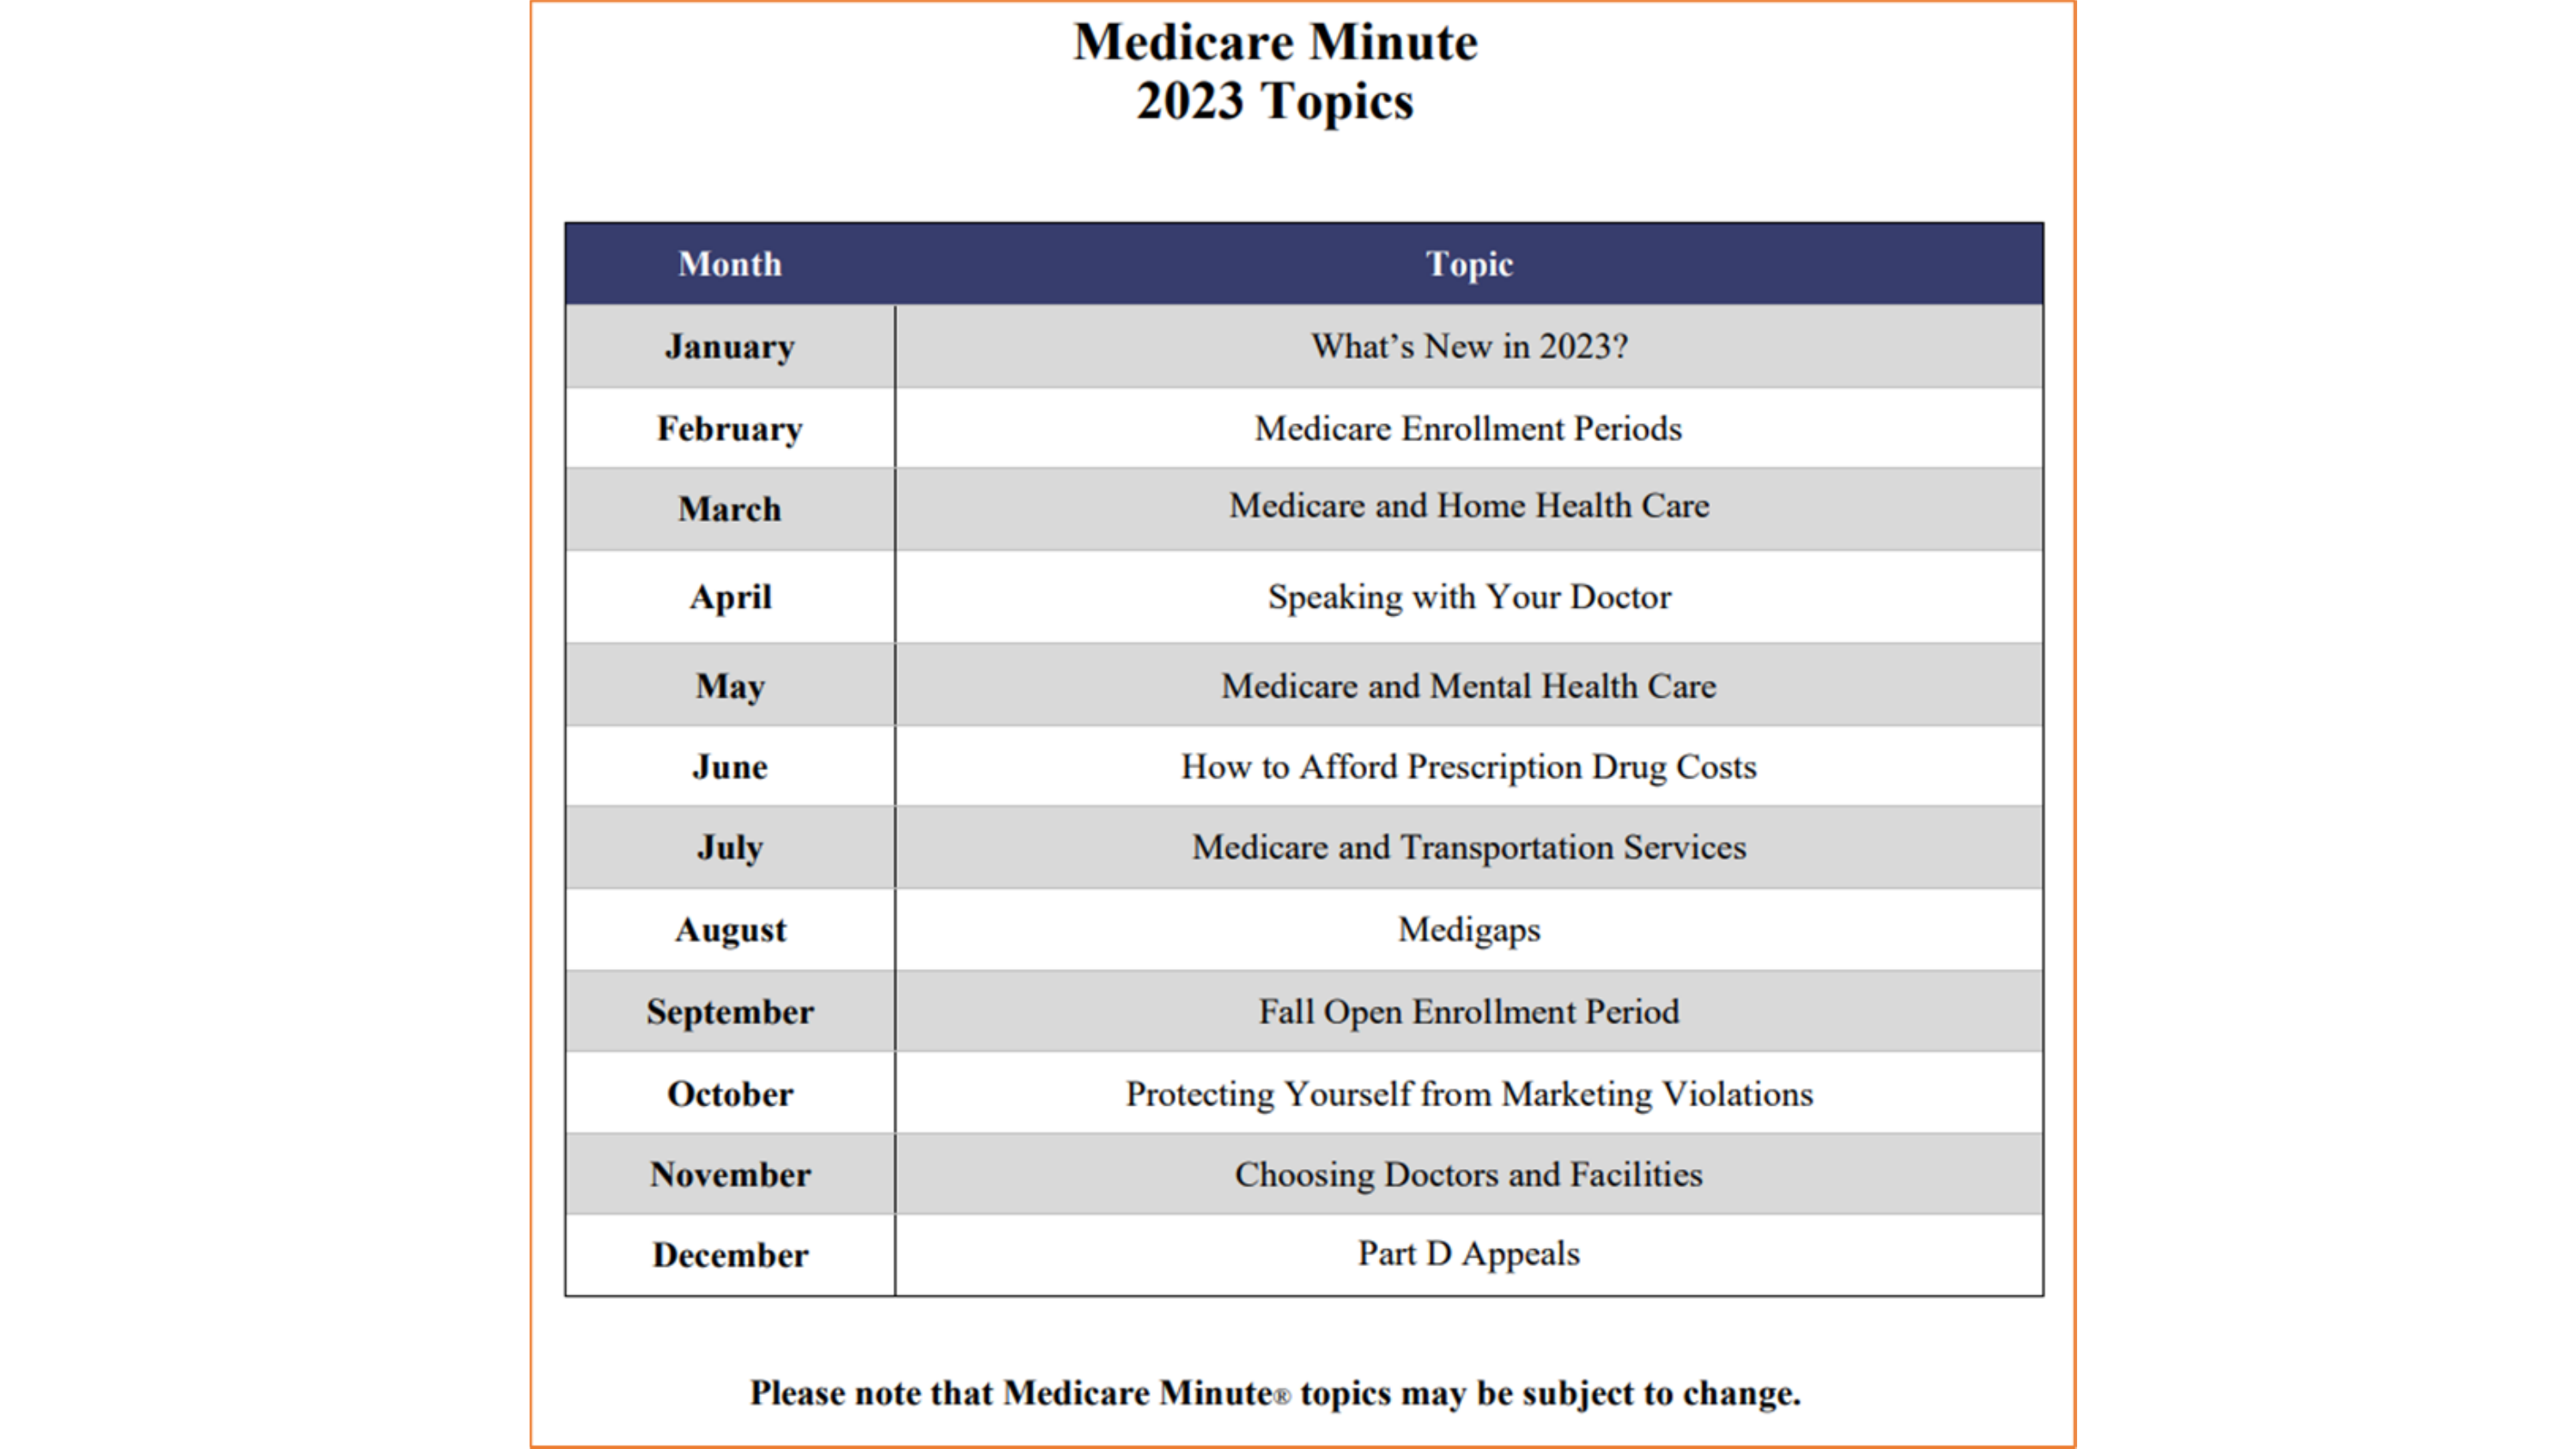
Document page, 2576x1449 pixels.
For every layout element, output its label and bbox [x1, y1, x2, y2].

text_box [529, 0, 2077, 1449]
